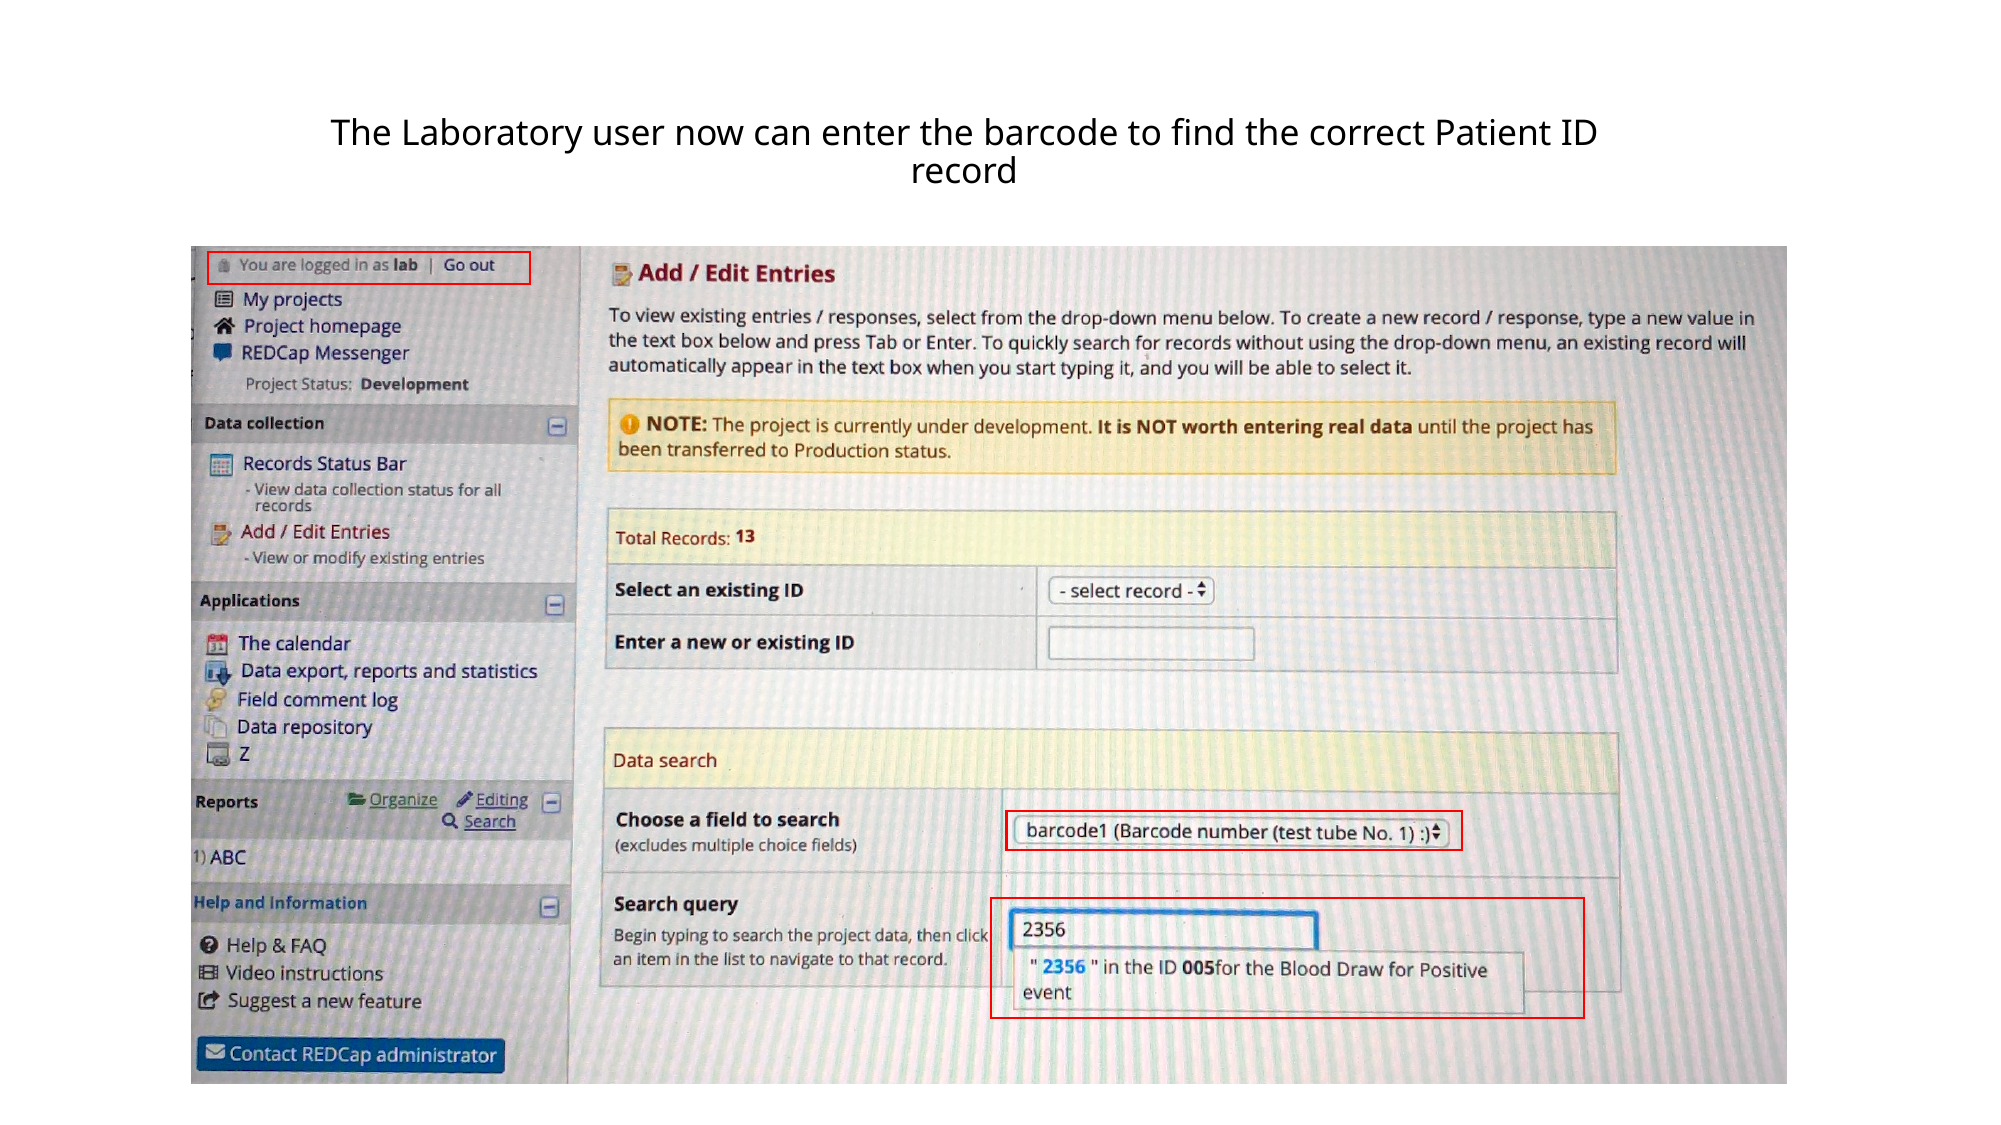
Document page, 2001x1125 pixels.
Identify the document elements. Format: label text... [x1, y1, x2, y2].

picture [191, 246, 1787, 1084]
title The Laboratory user now can enter the barcode to find the correct Patient ID record [288, 107, 1640, 199]
